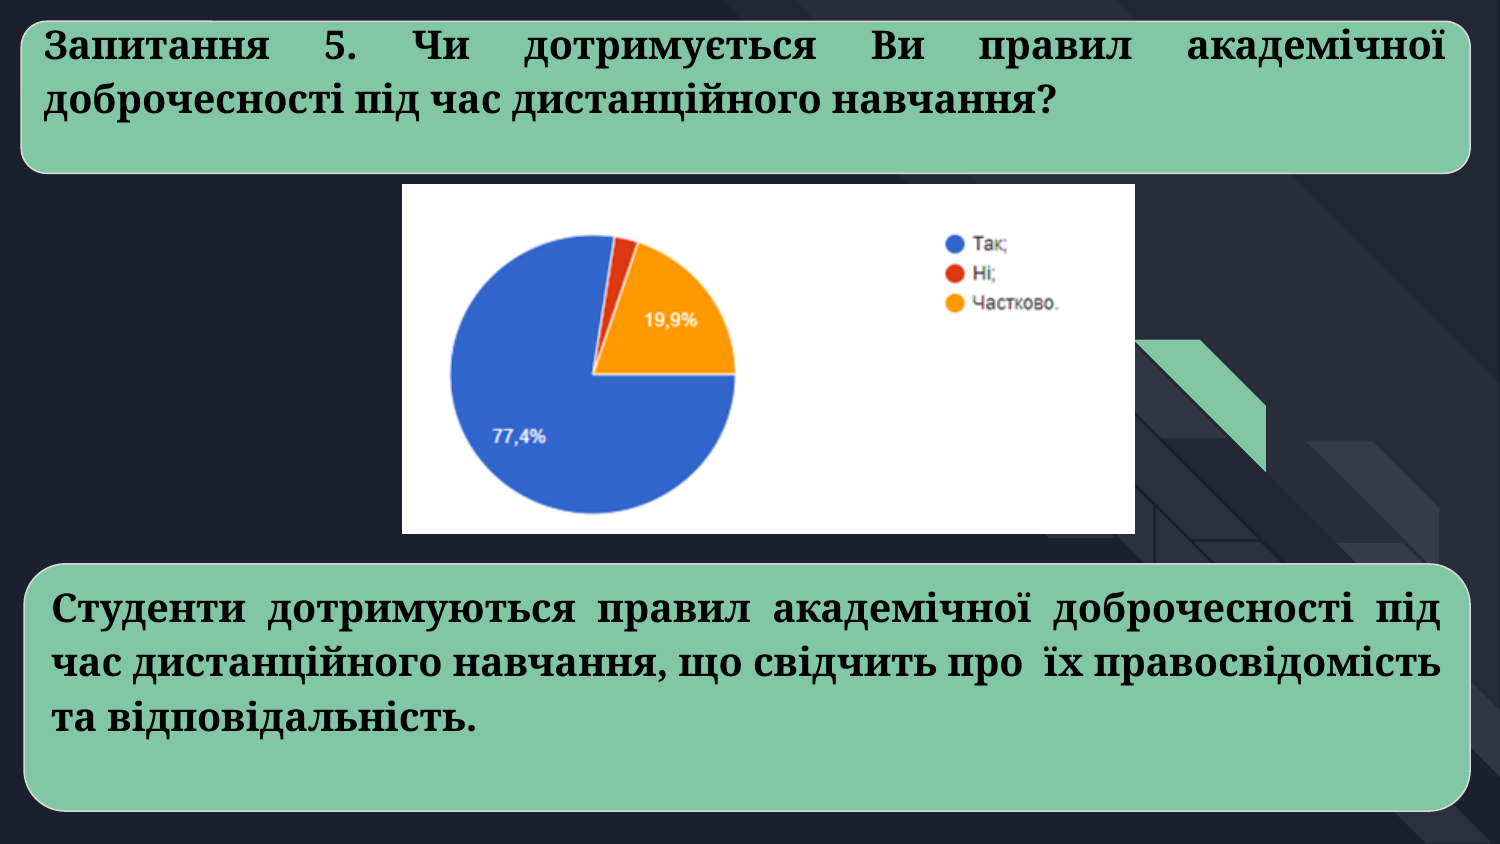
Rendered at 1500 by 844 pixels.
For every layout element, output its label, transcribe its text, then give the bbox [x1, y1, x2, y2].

text_box Запитання 5. Чи дотримується Ви правил академічної доброчесності під час дистанційного навчання? [21, 21, 1471, 174]
text_box Студенти дотримуються правил академічної доброчесності під час дистанційного навчання, що свідчить про їх правосвідомість та відповідальність. [24, 563, 1471, 812]
picture [401, 183, 1136, 535]
